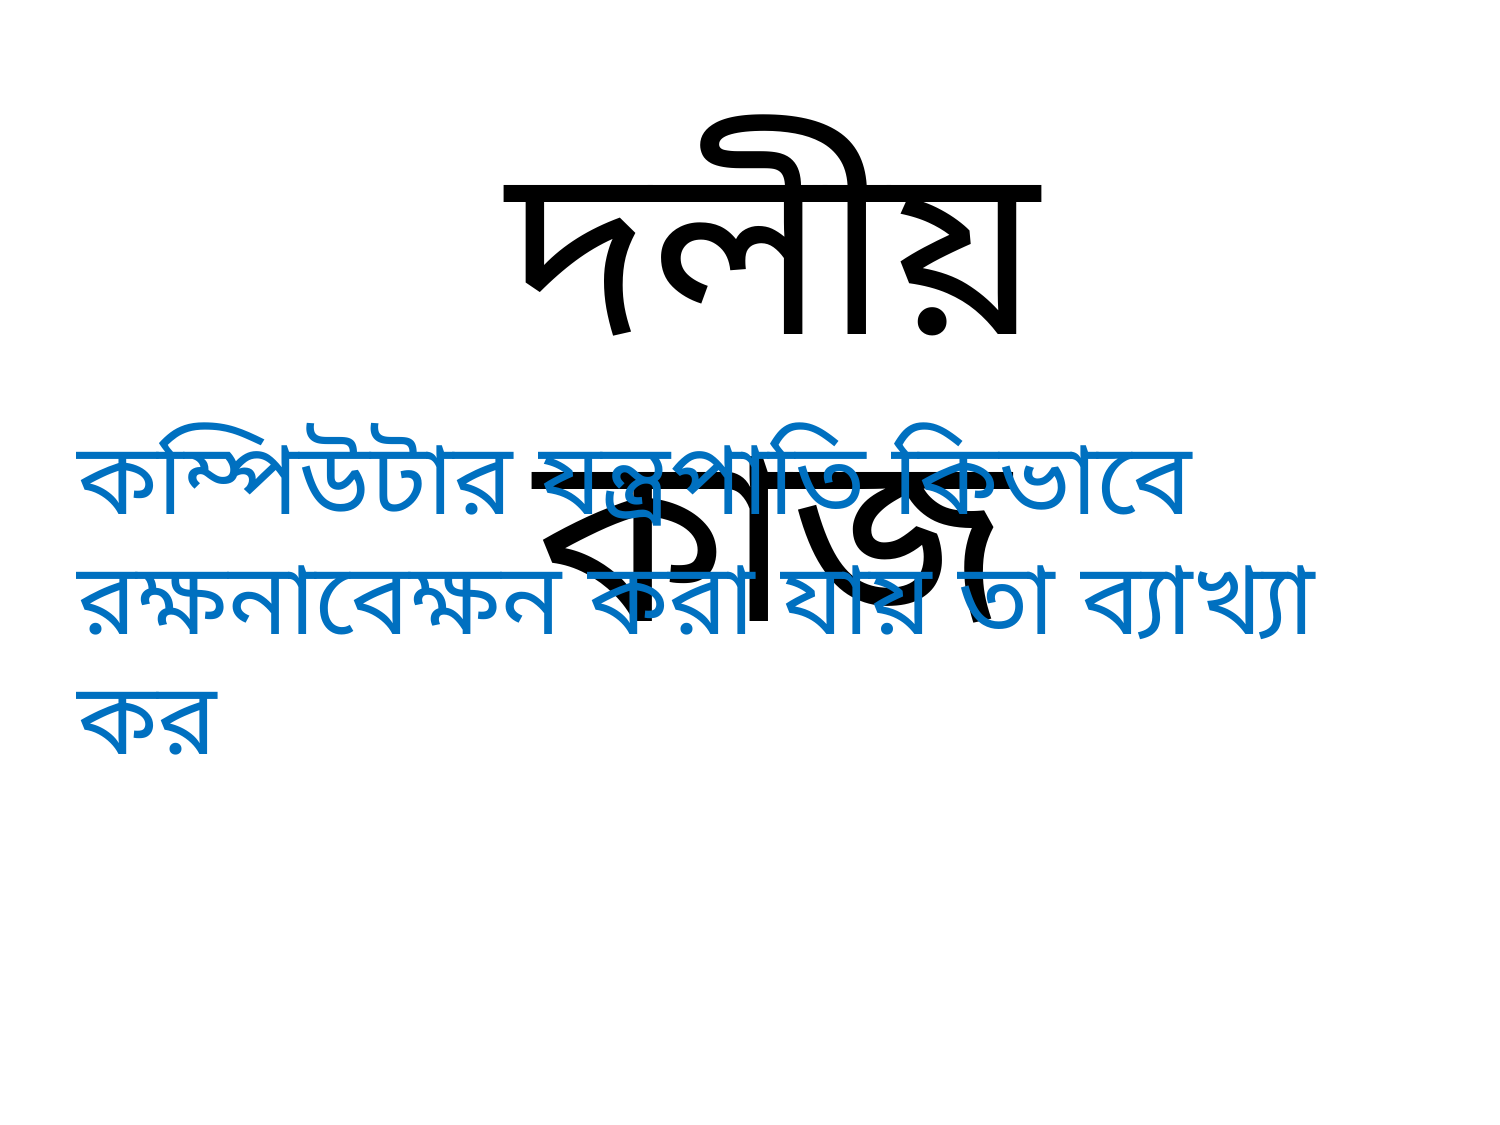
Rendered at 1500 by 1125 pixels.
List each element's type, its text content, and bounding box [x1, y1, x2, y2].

text_box দলীয় কাজ [297, 87, 1248, 407]
text_box কম্পিউটার যন্ত্রপাতি কিভাবে রক্ষনাবেক্ষন করা যায় তা ব্যাখ্যা কর [62, 407, 1388, 782]
